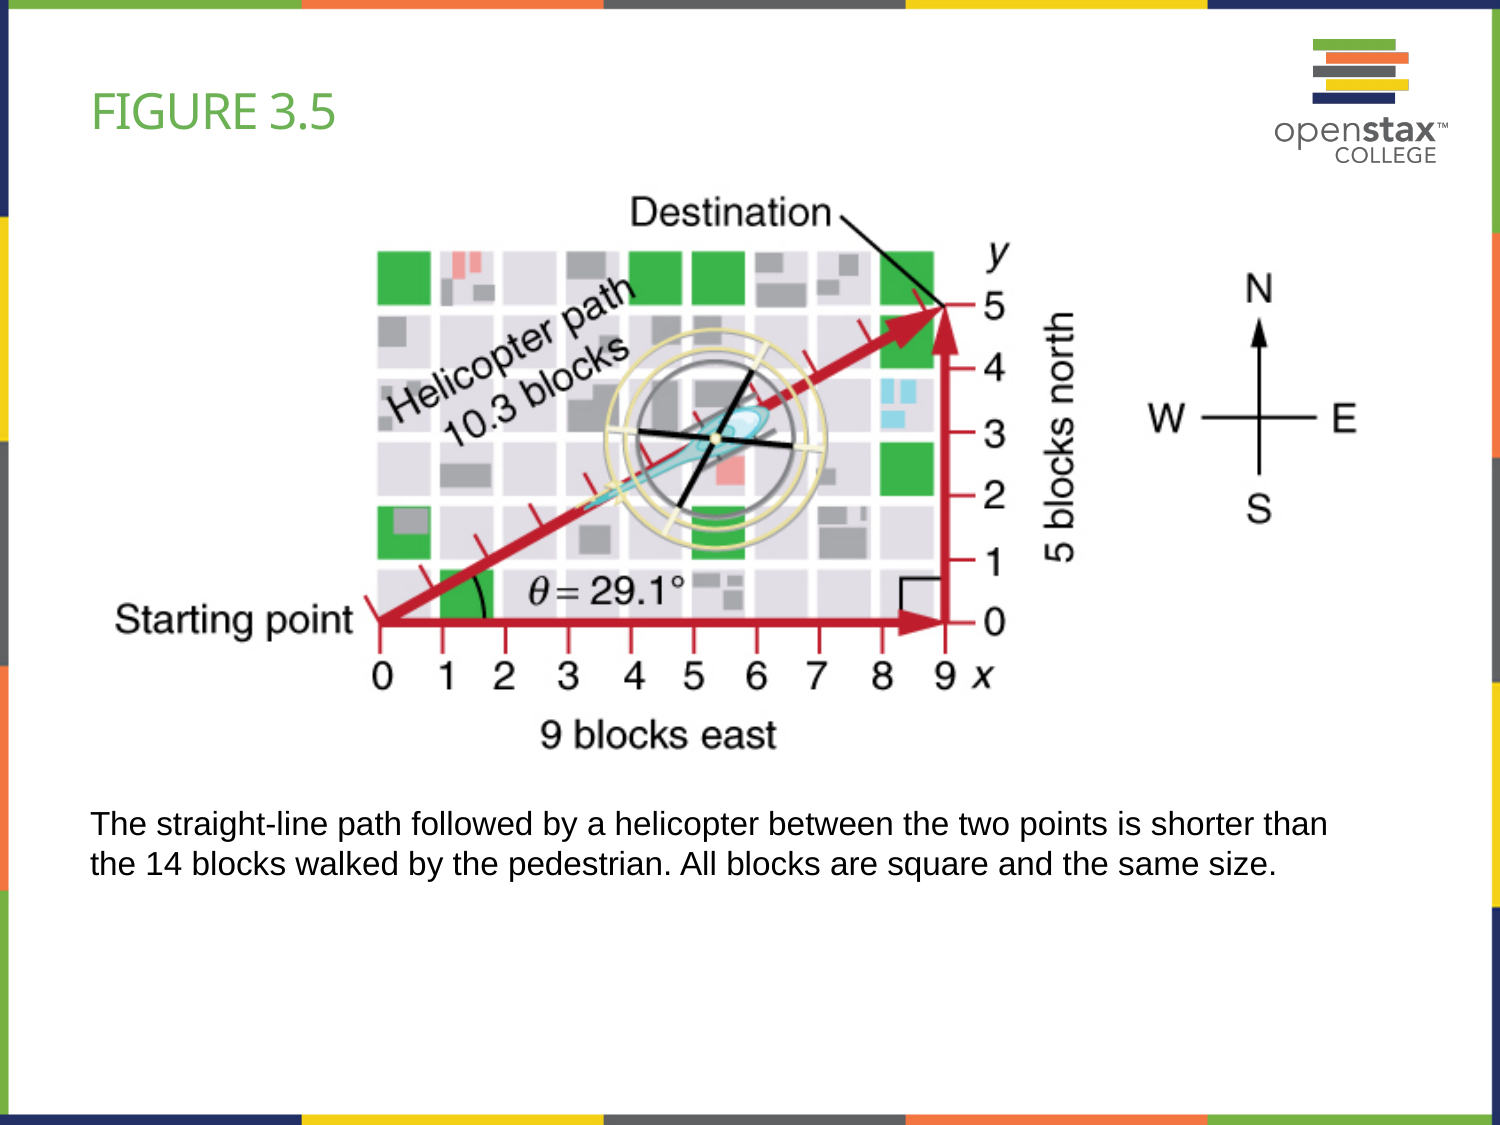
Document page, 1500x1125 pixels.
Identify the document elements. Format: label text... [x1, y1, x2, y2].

title Figure 3.5 [75, 39, 1274, 148]
picture [0, 0, 1500, 1125]
list The straight-line path followed by a helicopter between the two points is shorter than the 14 blocks walked by the pedestrian. All blocks are square and the same size. [74, 794, 1398, 987]
